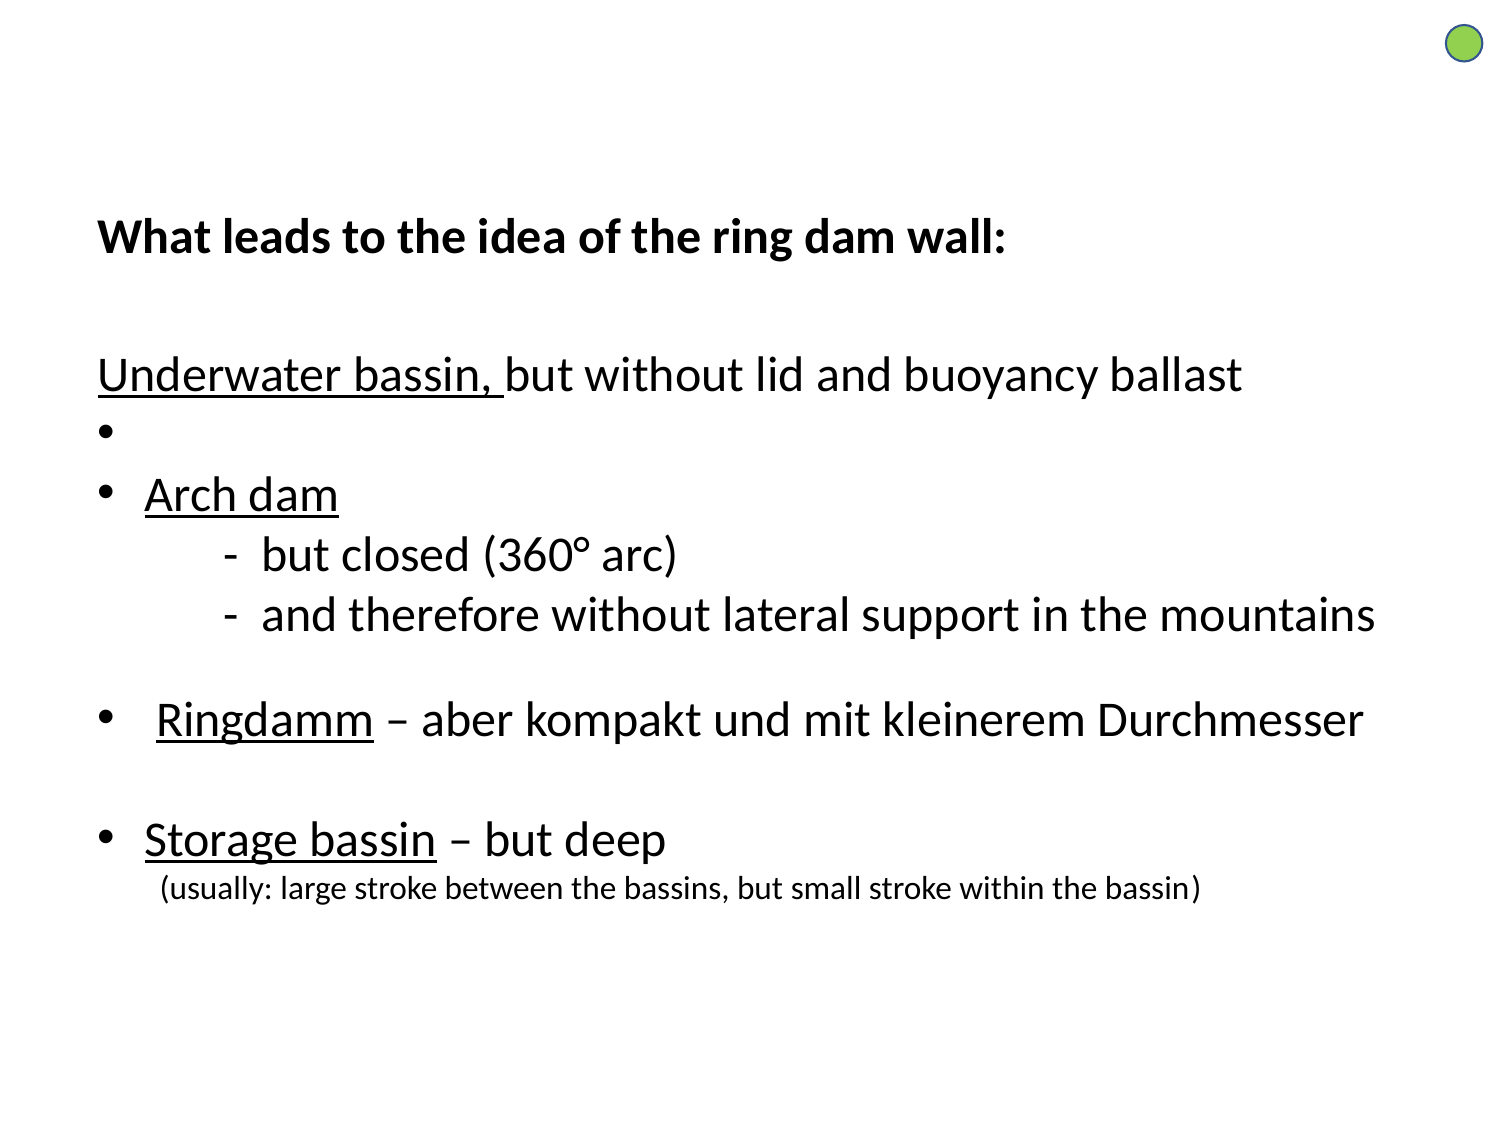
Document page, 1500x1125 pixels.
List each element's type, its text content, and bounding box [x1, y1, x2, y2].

text_box What leads to the idea of the ring dam wall: [83, 195, 1404, 271]
text_box Underwater bassin, but without lid and buoyancy ballast Arch dam - but closed (360° arc) - and therefore without lateral support in the mountains Ringdamm – aber kompakt und mit kleinerem Durchmesser Storage bassin – but deep (usually: large stroke between the bassins, but small stroke within the bassin) [83, 333, 1465, 1014]
text_box [1444, 23, 1484, 63]
